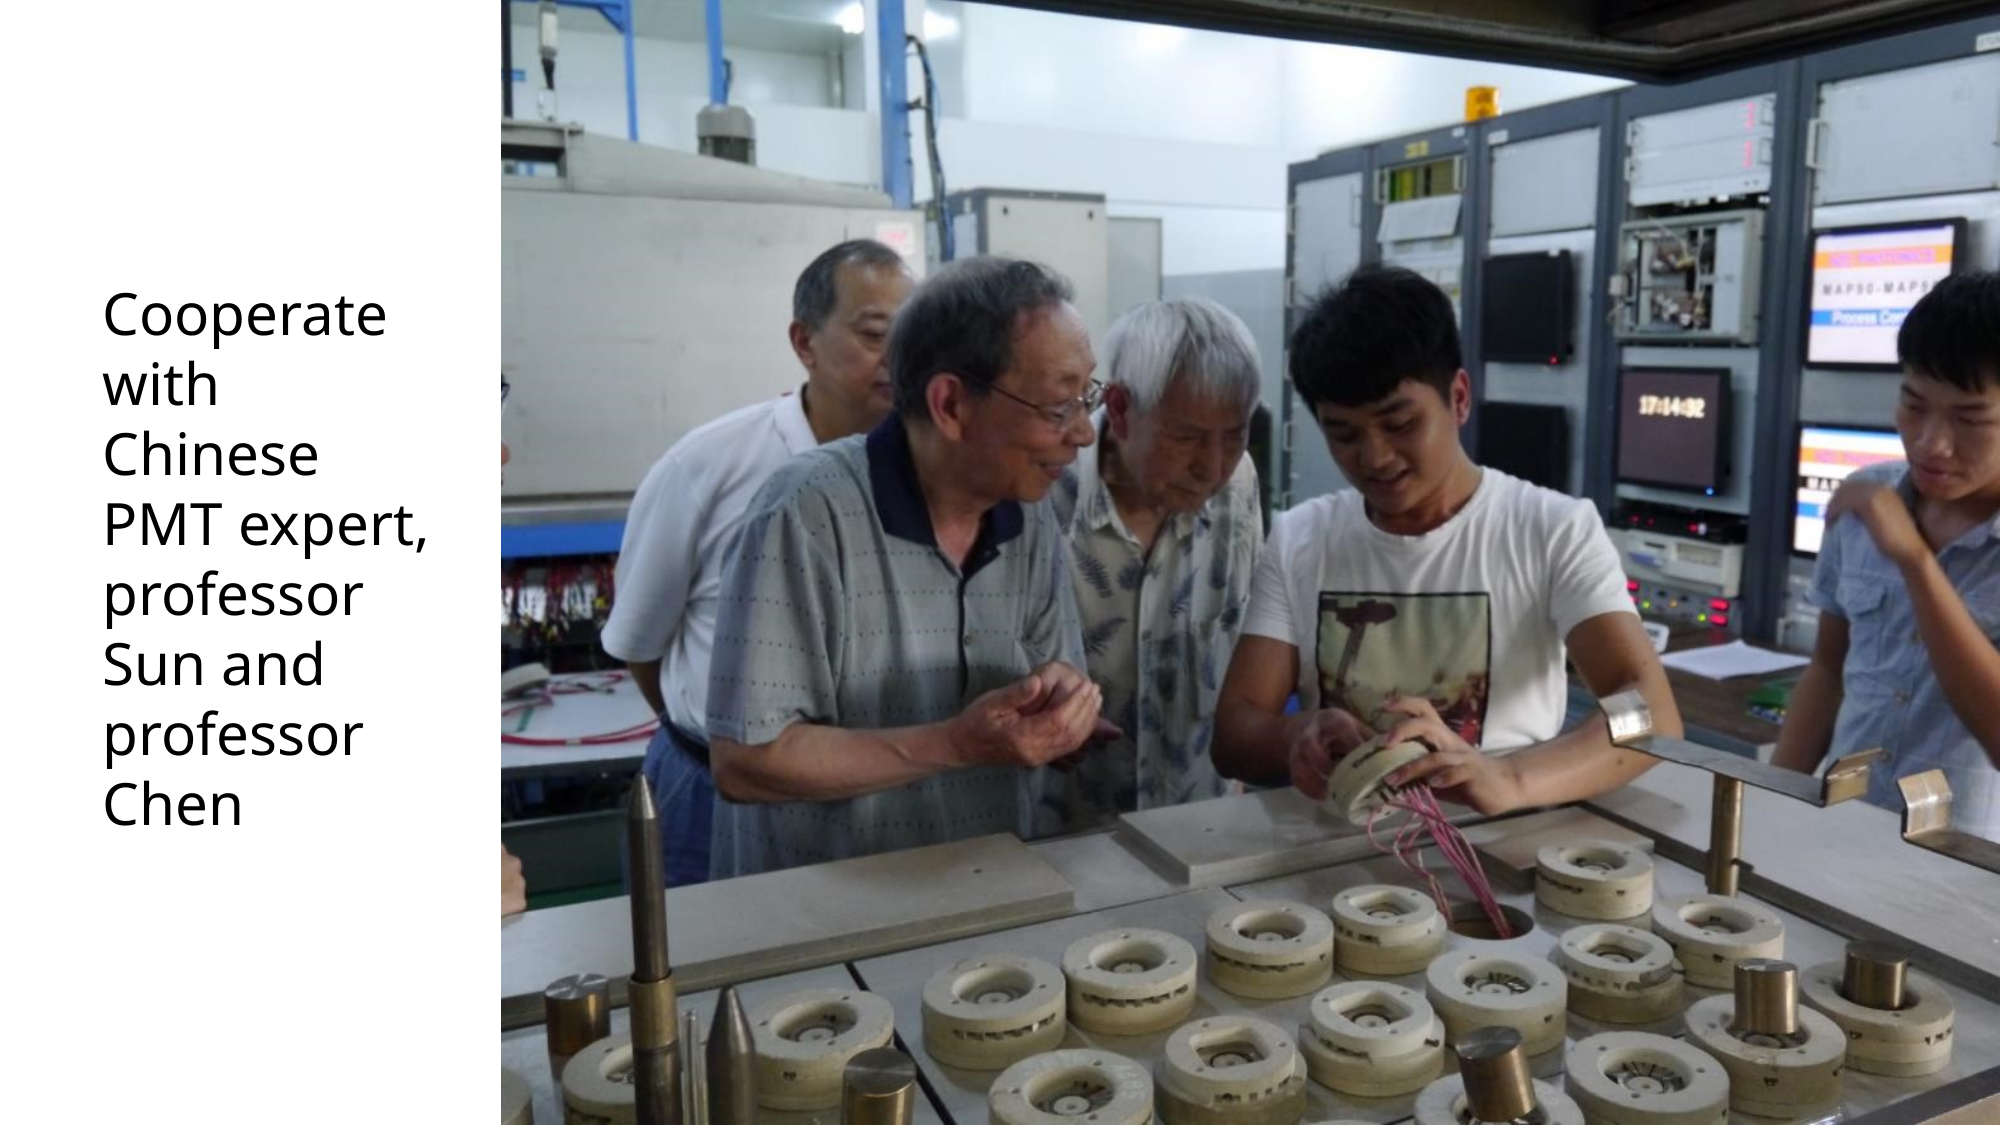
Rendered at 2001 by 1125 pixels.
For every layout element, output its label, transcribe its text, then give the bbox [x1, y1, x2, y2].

text_box Cooperate with Chinese PMT expert, professor Sun and professor Chen [87, 269, 455, 845]
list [501, 0, 2000, 1125]
